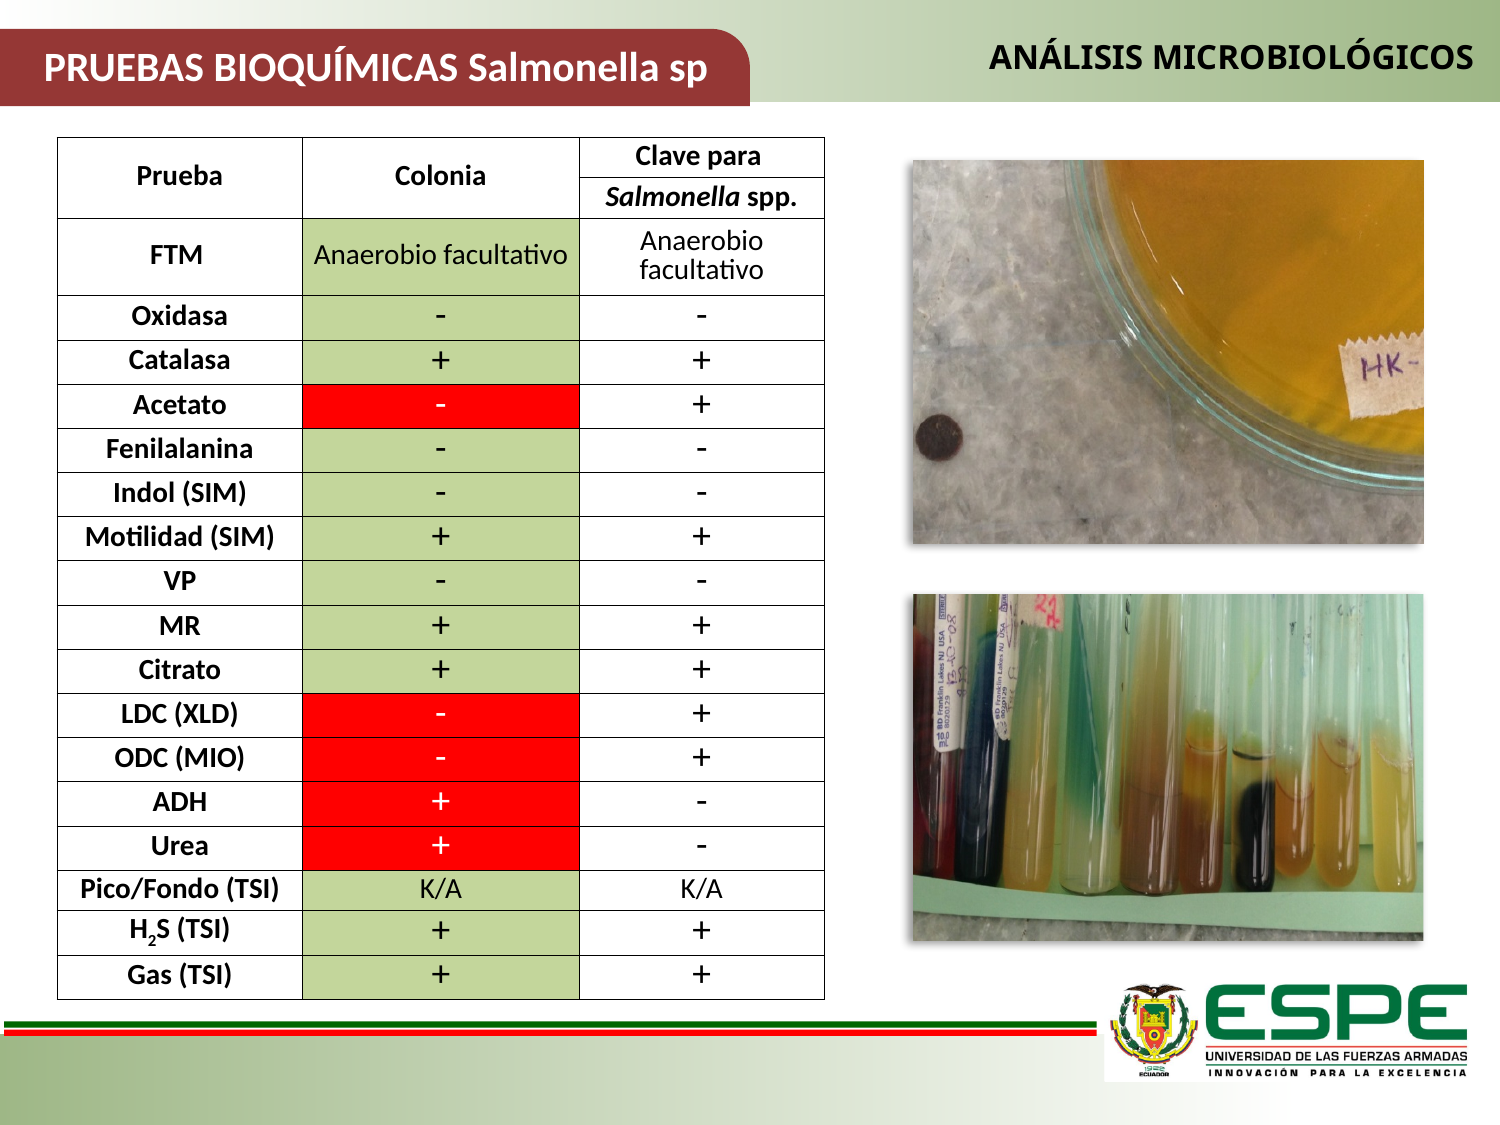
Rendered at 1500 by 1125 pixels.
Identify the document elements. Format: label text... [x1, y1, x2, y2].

table_cell Anaerobio facultativo [580, 219, 824, 295]
table_cell - [303, 296, 579, 340]
table_cell + [303, 956, 579, 999]
table_cell + [303, 517, 579, 560]
table_header Colonia [303, 138, 579, 218]
table_cell + [580, 341, 824, 384]
table_cell + [580, 385, 824, 428]
table_cell + [580, 956, 824, 999]
table_cell Motilidad (SIM) [58, 517, 302, 560]
table_cell Anaerobio facultativo [303, 219, 579, 295]
table_cell VP [58, 561, 302, 605]
table_cell K/A [580, 871, 824, 910]
table_cell - [303, 385, 579, 428]
table_cell - [580, 561, 824, 605]
table_cell ODC (MIO) [58, 738, 302, 781]
table_cell + [303, 827, 579, 870]
table_cell - [303, 738, 579, 781]
table_cell + [303, 911, 579, 955]
table_cell + [580, 738, 824, 781]
table_cell K/A [303, 871, 579, 910]
picture [912, 594, 1424, 941]
text_box ANÁLISIS MICROBIOLÓGICOS [910, 28, 1490, 84]
text_box PRUEBAS BIOQUÍMICAS Salmonella sp [0, 28, 750, 107]
table_header Prueba [58, 138, 302, 218]
table_cell FTM [58, 219, 302, 295]
table_cell + [303, 650, 579, 693]
table_cell + [580, 911, 824, 955]
table_cell Pico/Fondo (TSI) [58, 871, 302, 910]
table_cell - [580, 429, 824, 472]
table_cell - [580, 296, 824, 340]
table_cell + [580, 694, 824, 737]
table_cell Acetato [58, 385, 302, 428]
table_cell - [580, 827, 824, 870]
table_cell Oxidasa [58, 296, 302, 340]
table_cell - [303, 473, 579, 516]
table_cell + [303, 341, 579, 384]
table_cell Gas (TSI) [58, 956, 302, 999]
table_cell - [580, 473, 824, 516]
table_cell Fenilalanina [58, 429, 302, 472]
picture [1104, 976, 1483, 1082]
table_cell - [303, 561, 579, 605]
table_cell Indol (SIM) [58, 473, 302, 516]
table_cell Urea [58, 827, 302, 870]
table_header Clave para [580, 138, 824, 177]
table_cell + [580, 606, 824, 649]
table_cell ADH [58, 782, 302, 826]
table_cell + [580, 517, 824, 560]
table_cell - [580, 782, 824, 826]
table_cell + [580, 650, 824, 693]
table_cell Salmonella spp. [580, 178, 824, 218]
table_cell - [303, 429, 579, 472]
table_cell + [303, 606, 579, 649]
table_cell LDC (XLD) [58, 694, 302, 737]
picture [912, 160, 1424, 544]
table_cell - [303, 694, 579, 737]
table_cell MR [58, 606, 302, 649]
table_cell Citrato [58, 650, 302, 693]
table_cell Catalasa [58, 341, 302, 384]
table_cell + [303, 782, 579, 826]
table_cell H2S (TSI) [58, 911, 302, 955]
